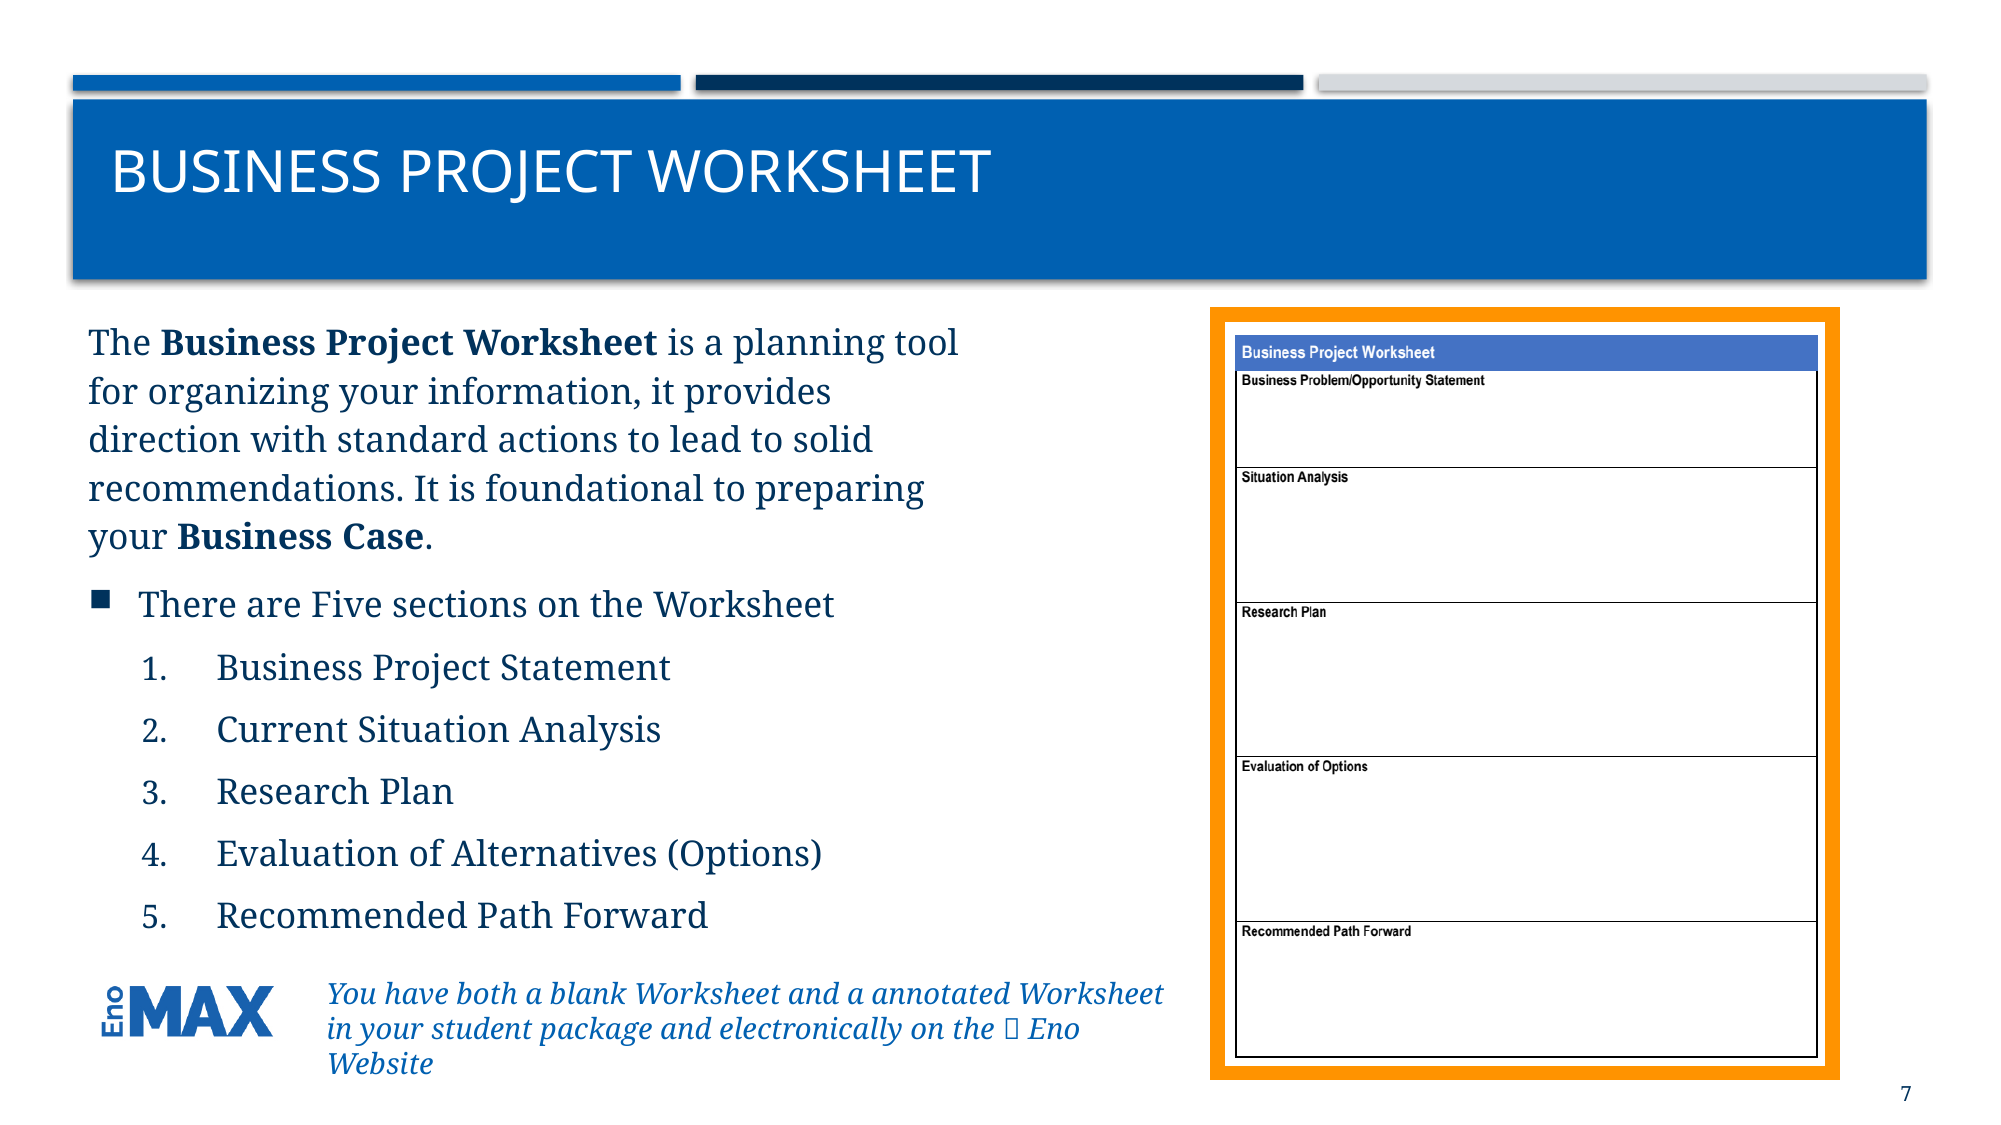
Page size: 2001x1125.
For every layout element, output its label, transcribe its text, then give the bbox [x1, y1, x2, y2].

slide_number 7 [1754, 1065, 1927, 1125]
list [1224, 321, 1826, 1067]
title Business Project Worksheet [95, 119, 1905, 282]
picture [95, 976, 280, 1046]
list The Business Project Worksheet is a planning tool for organizing your information, it provides direction with standard actions to lead to solid recommendations. It is foundational to preparing your Business Case. There are Five sections on the Worksheet Business Project Statement Current Situation Analysis Research Plan Evaluation of Alternatives (Options) Recommended Path Forward [73, 304, 979, 946]
text_box You have both a blank Worksheet and a annotated Worksheet in your student package and electronically on the  Eno Website [311, 968, 1181, 1088]
